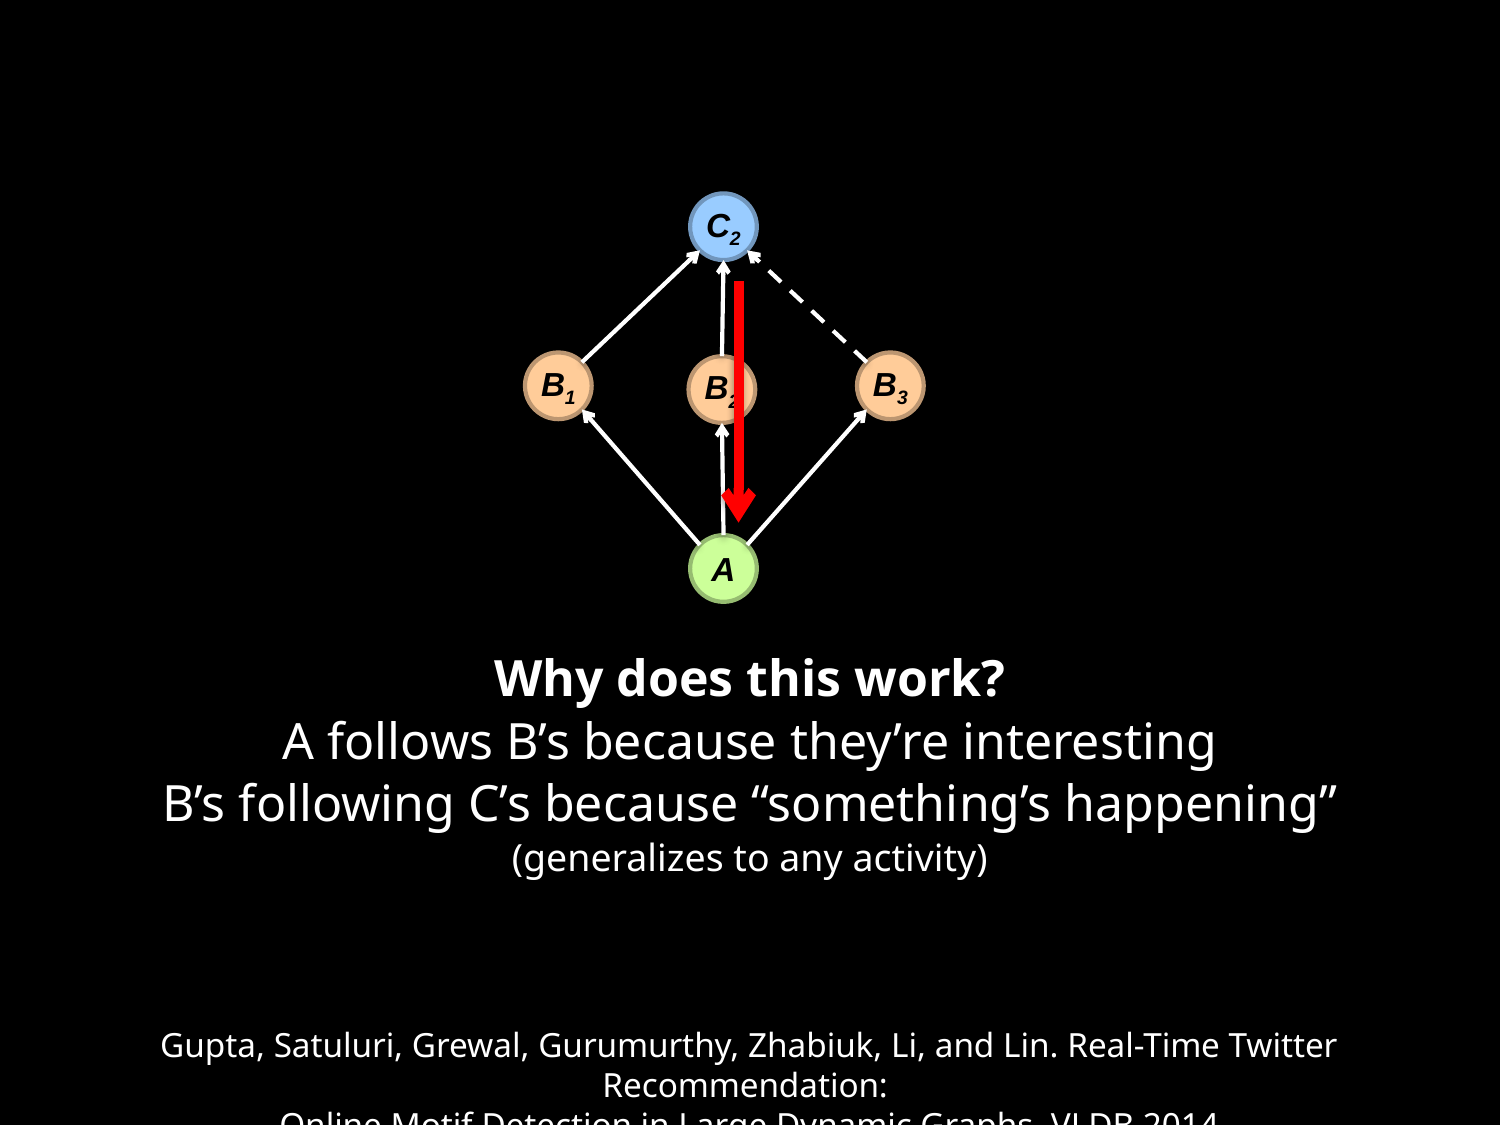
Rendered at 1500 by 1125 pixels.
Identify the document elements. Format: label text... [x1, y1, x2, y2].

text_box B’s following C’s because “something’s happening” [0, 764, 1500, 826]
text_box A follows B’s because they’re interesting [0, 702, 1500, 764]
text_box A [688, 533, 759, 604]
text_box B2 [748, 371, 758, 407]
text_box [581, 250, 701, 363]
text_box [581, 409, 701, 546]
text_box B2 [686, 354, 728, 425]
text_box B3 [854, 350, 926, 422]
text_box Why does this work? [0, 639, 1500, 702]
text_box C2 [688, 191, 759, 262]
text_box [746, 250, 868, 363]
text_box Gupta, Satuluri, Grewal, Gurumurthy, Zhabiuk, Li, and Lin. Real-Time Twitter Recommendation: Online Motif Detection in Large Dynamic Graphs. VLDB 2014 [0, 1016, 1500, 1125]
text_box B1 [522, 350, 594, 422]
text_box (generalizes to any activity) [0, 826, 1500, 887]
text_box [746, 409, 868, 546]
